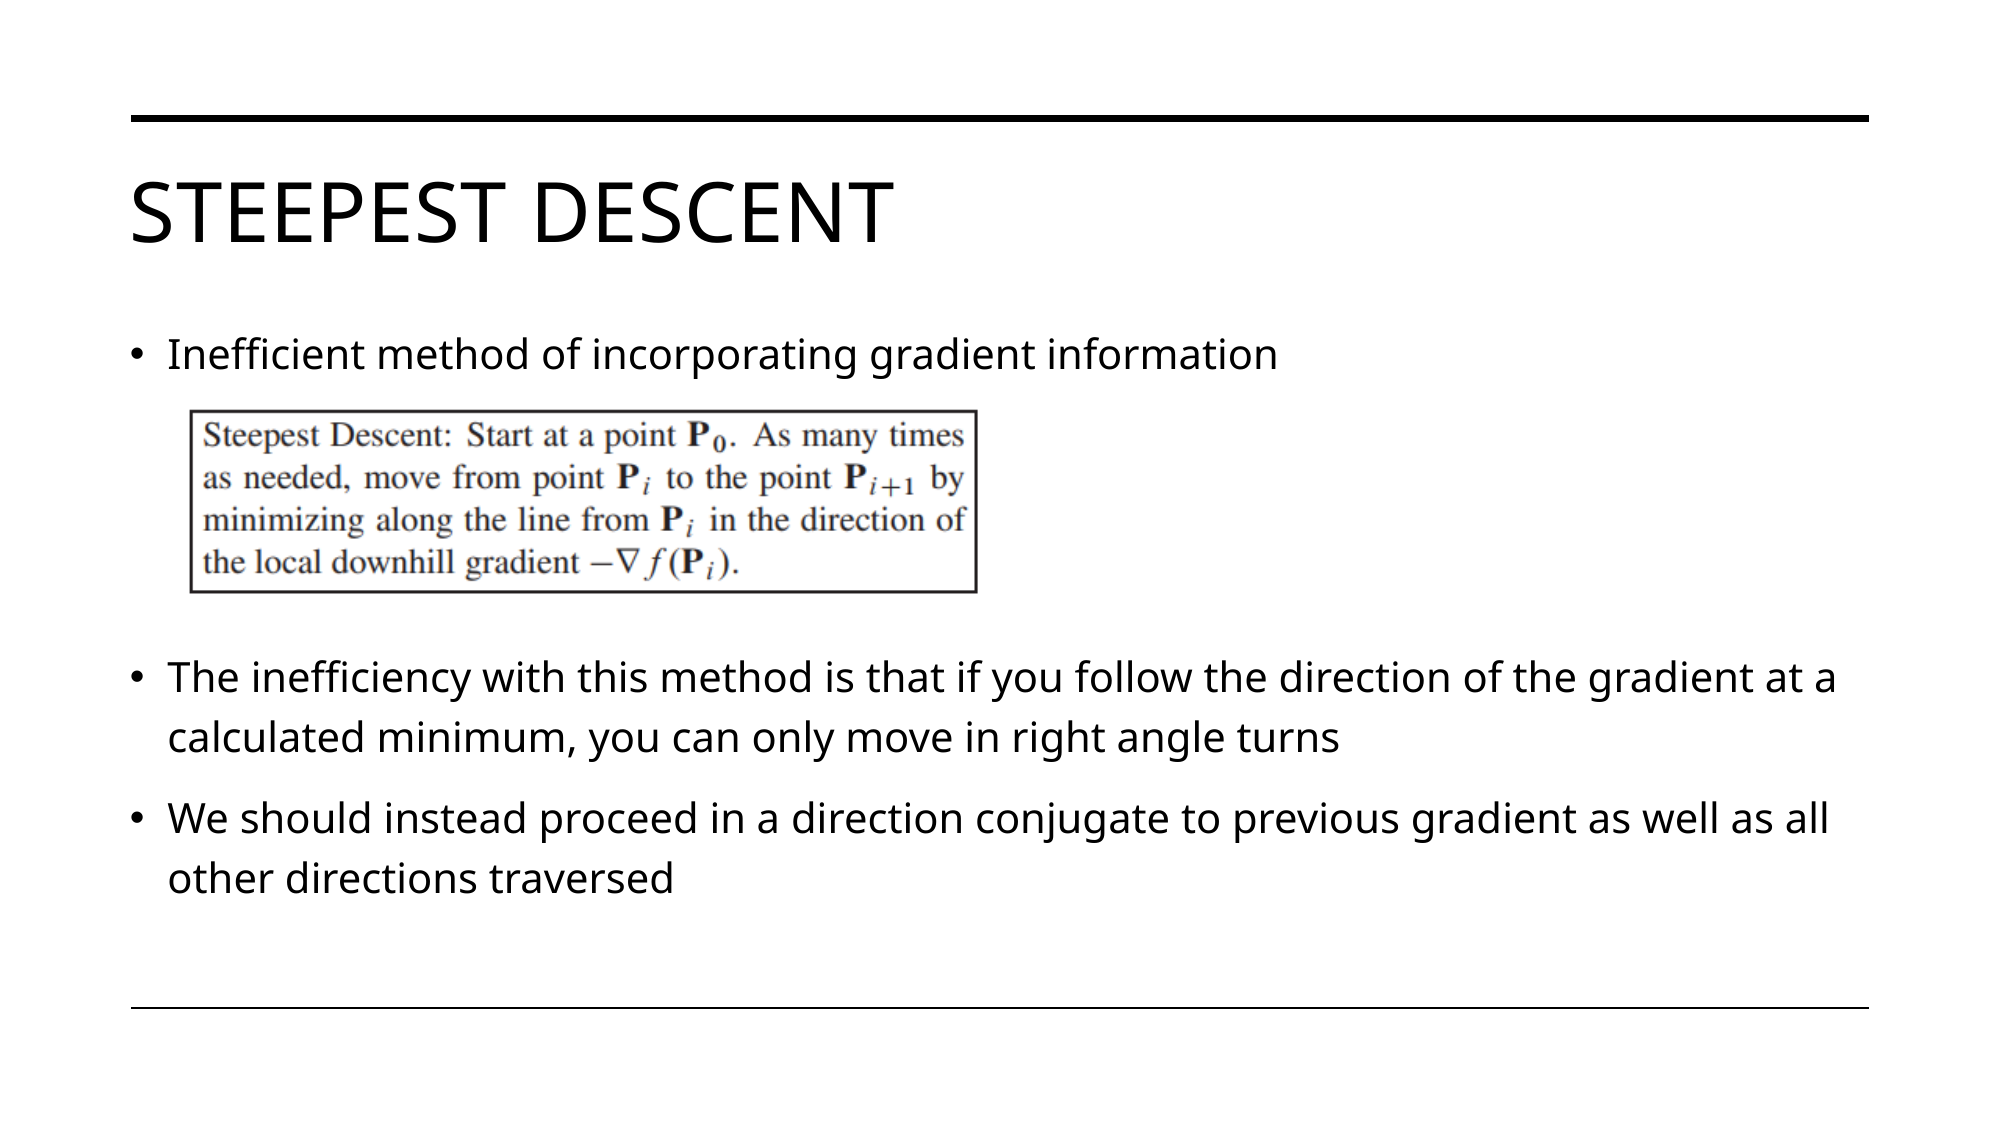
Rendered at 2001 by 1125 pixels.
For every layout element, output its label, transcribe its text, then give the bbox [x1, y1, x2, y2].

list Inefficient method of incorporating gradient information The inefficiency with this method is that if you follow the direction of the gradient at a calculated minimum, you can only move in right angle turns We should instead proceed in a direction conjugate to previous gradient as well as all other directions traversed [114, 310, 1869, 1011]
picture [179, 396, 992, 611]
title Steepest descent [114, 151, 1869, 310]
